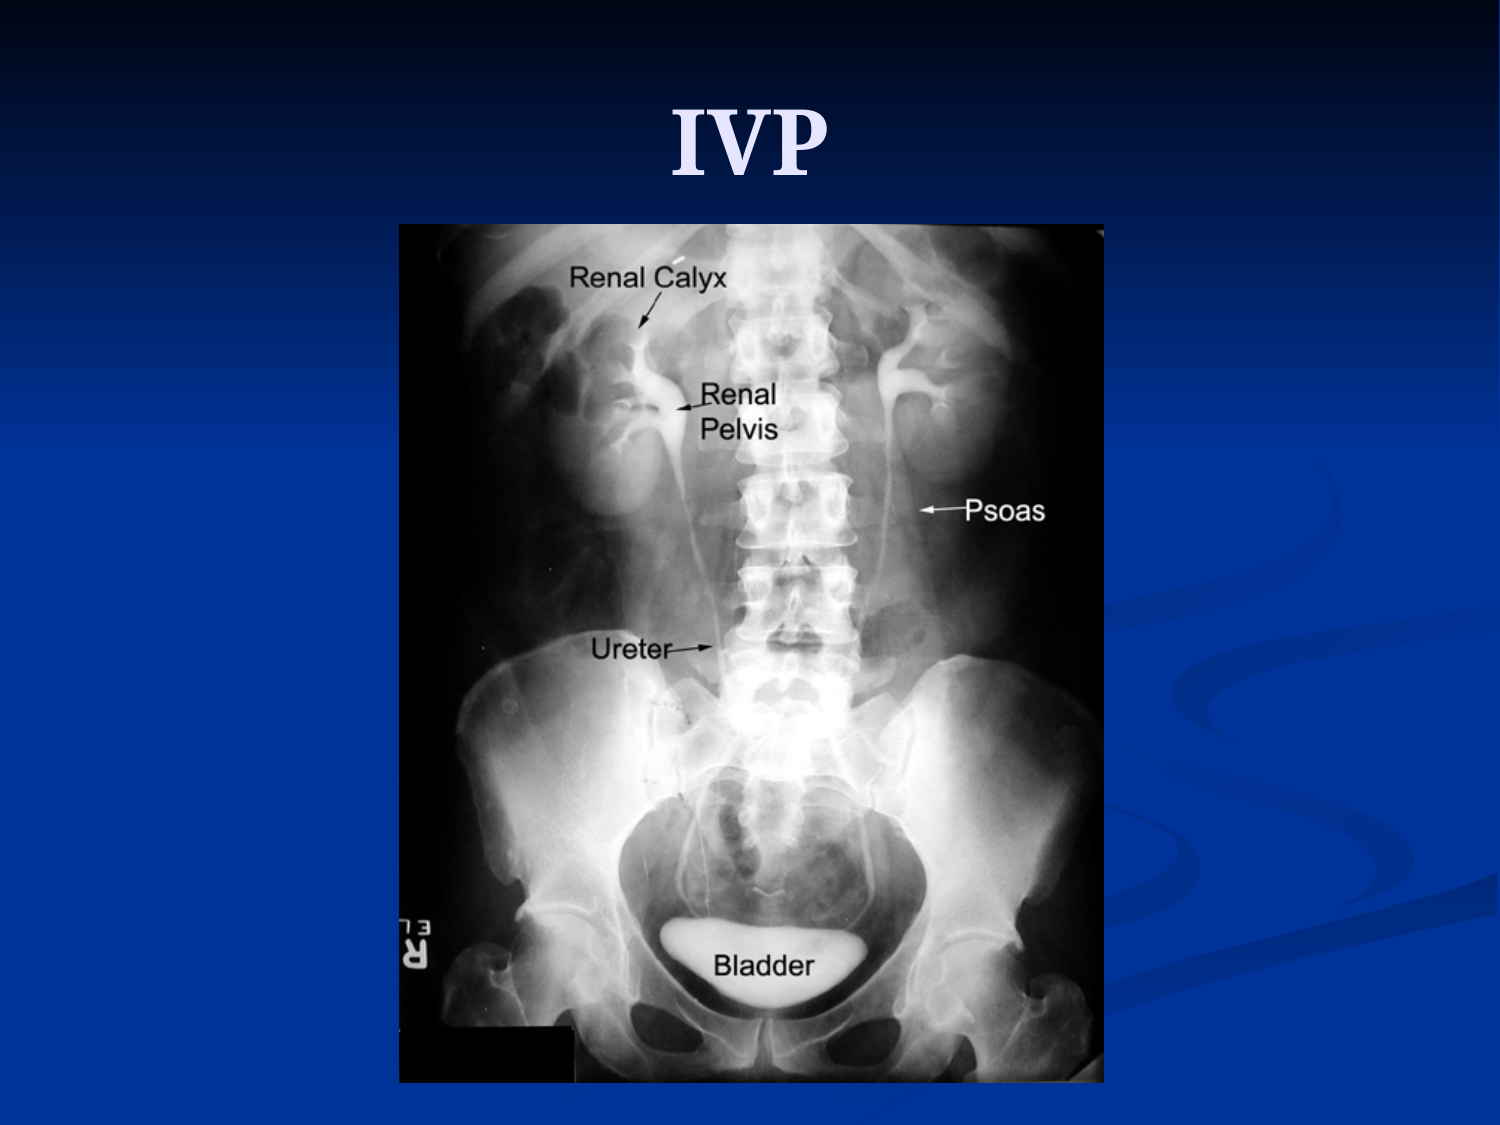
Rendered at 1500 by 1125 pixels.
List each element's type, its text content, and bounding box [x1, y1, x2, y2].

title IVP [74, 44, 1426, 233]
picture [399, 224, 1104, 1083]
